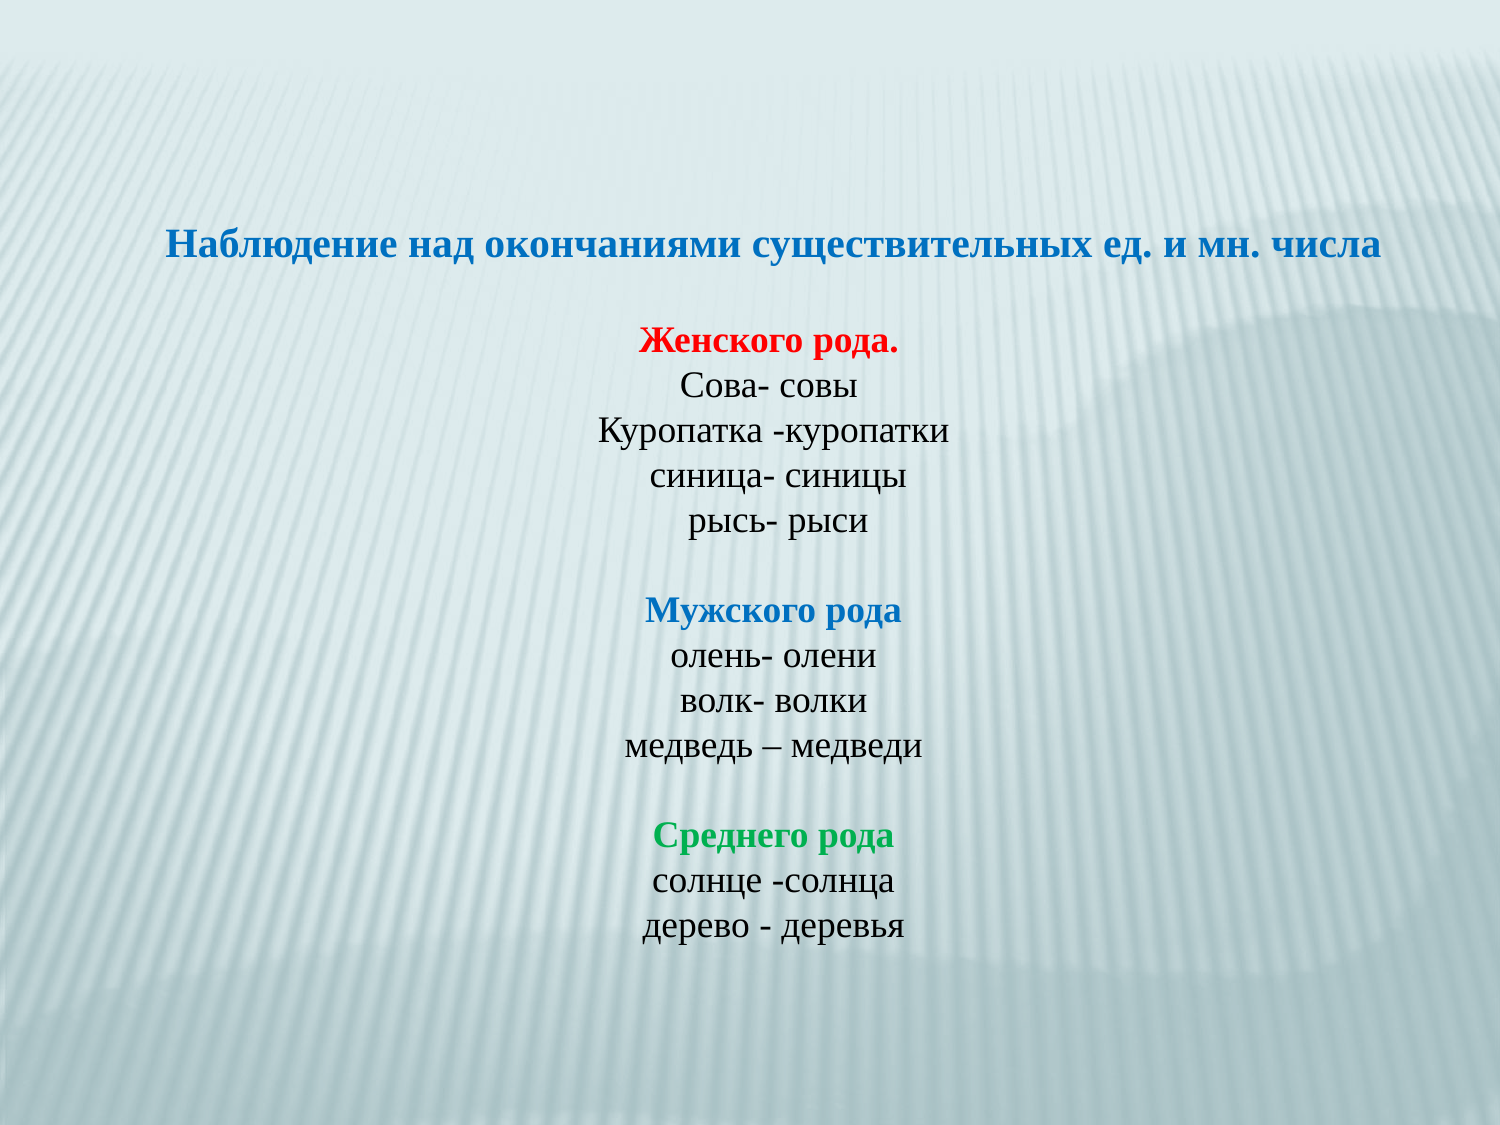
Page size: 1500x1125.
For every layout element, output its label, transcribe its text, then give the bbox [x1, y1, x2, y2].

text_box Наблюдение над окончаниями существительных ед. и мн. числа Женского рода. Сова- совы Куропатка -куропатки синица- синицы рысь- рыси Мужского рода олень- олени волк- волки медведь – медведи Среднего рода солнце -солнца дерево - деревья [100, 208, 1447, 998]
